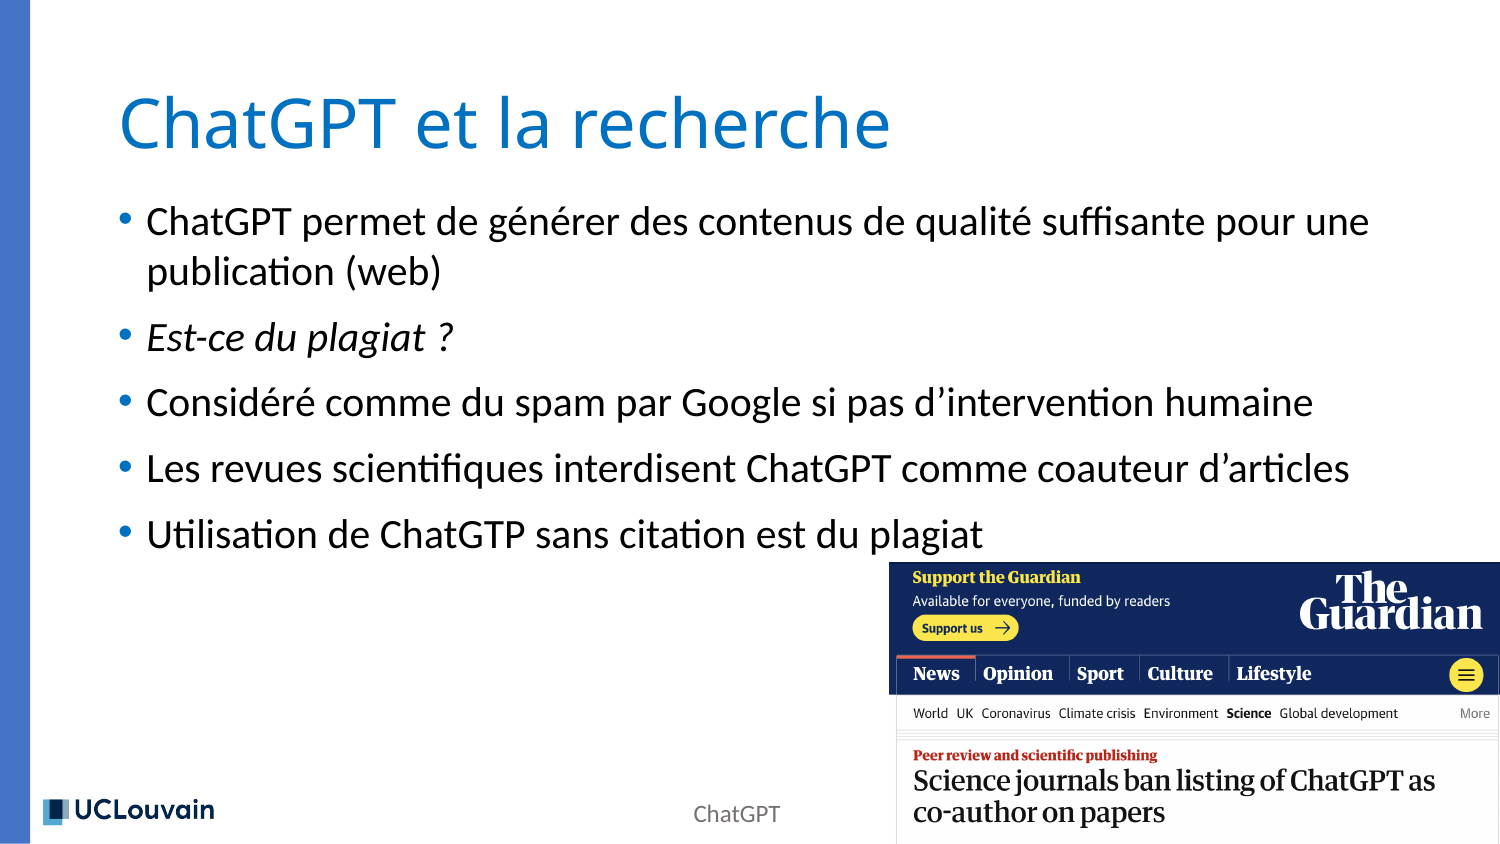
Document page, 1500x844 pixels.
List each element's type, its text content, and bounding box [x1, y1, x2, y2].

picture [889, 562, 1500, 844]
picture [30, 786, 227, 832]
title ChatGPT et la recherche [103, 44, 1397, 185]
list ChatGPT permet de générer des contenus de qualité suffisante pour une publication (web) Est-ce du plagiat ? Considéré comme du spam par Google si pas d’intervention humaine Les revues scientifiques interdisent ChatGPT comme coauteur d’articles Utilisation de ChatGTP sans citation est du plagiat [103, 185, 1397, 722]
